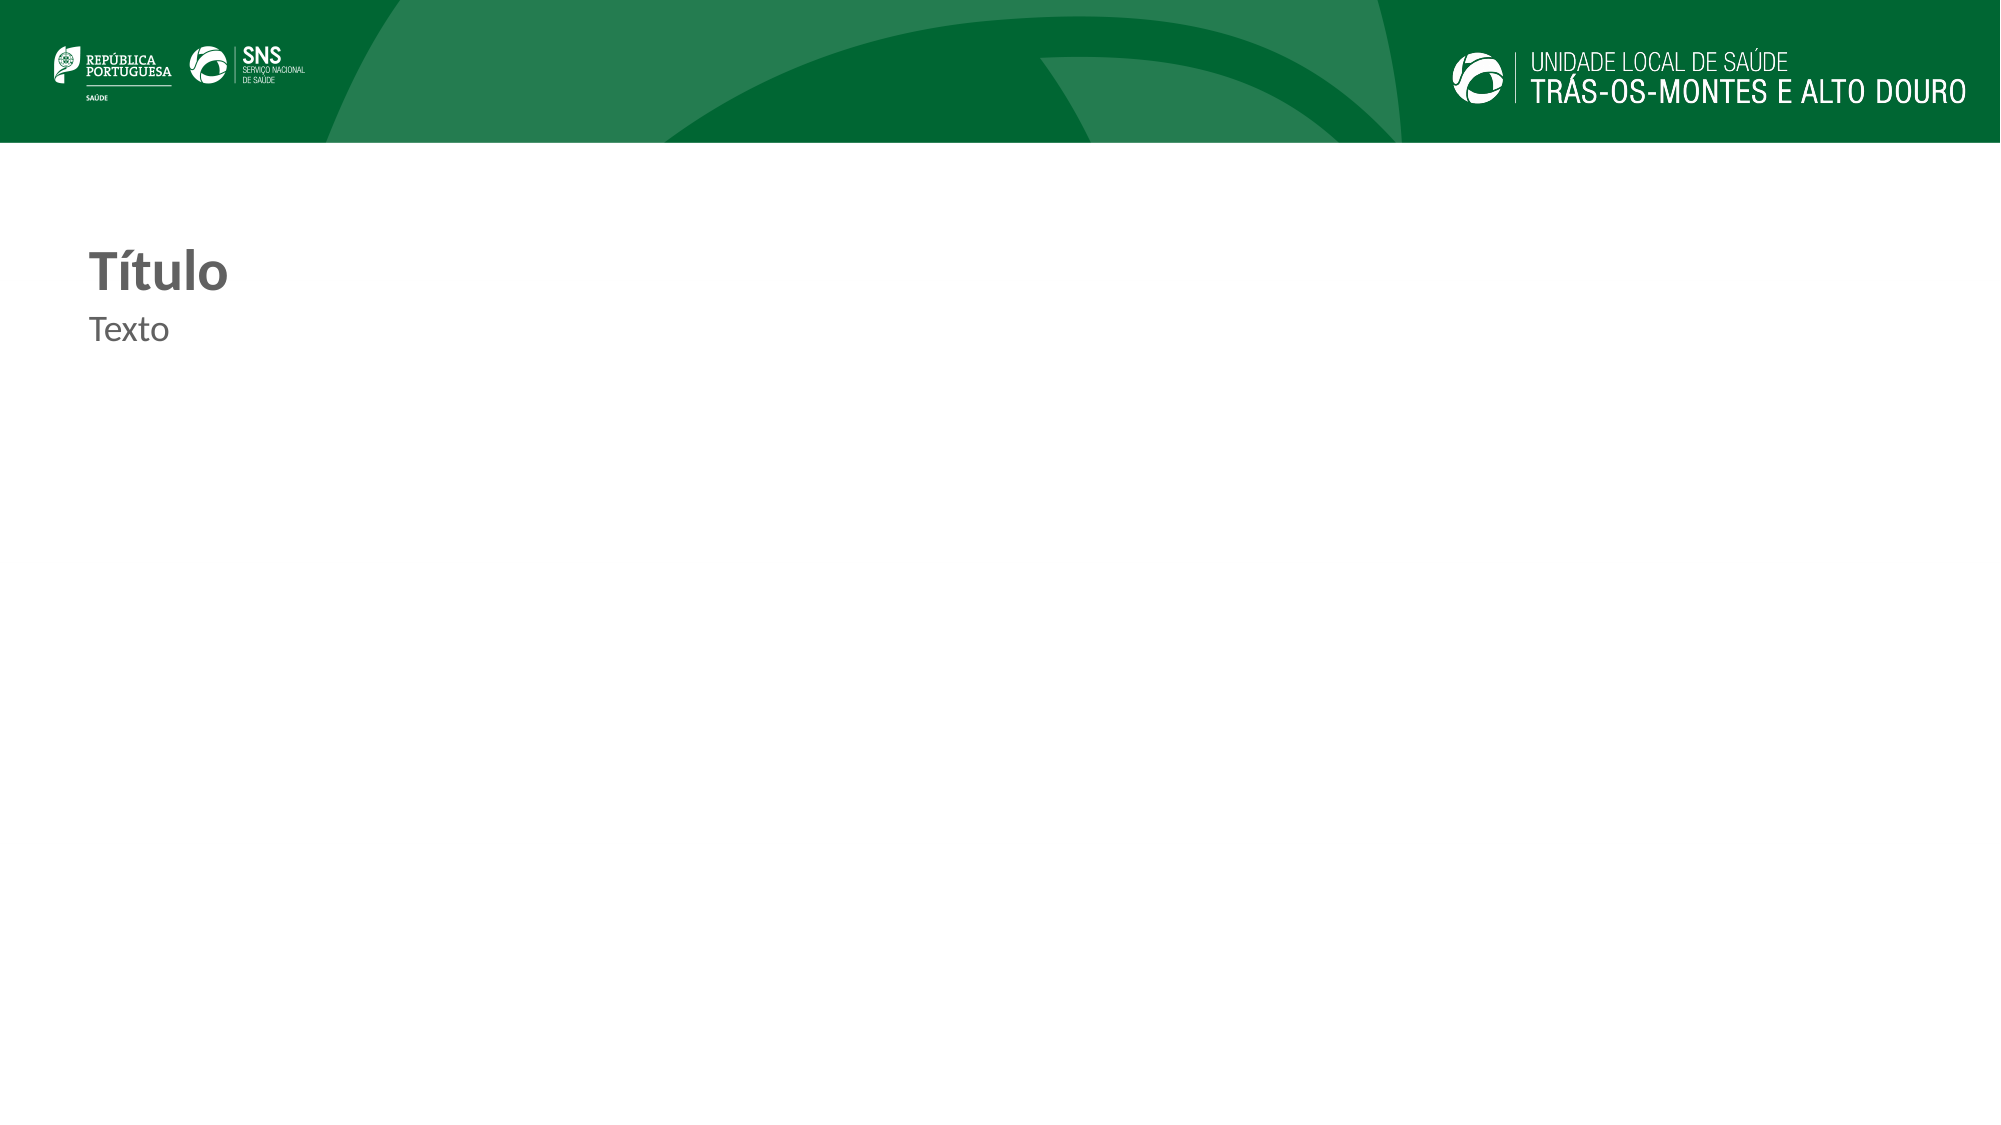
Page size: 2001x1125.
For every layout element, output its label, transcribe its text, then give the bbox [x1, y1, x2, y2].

text_box Título [73, 224, 357, 296]
text_box Texto [73, 296, 357, 357]
picture [0, 0, 2000, 1125]
